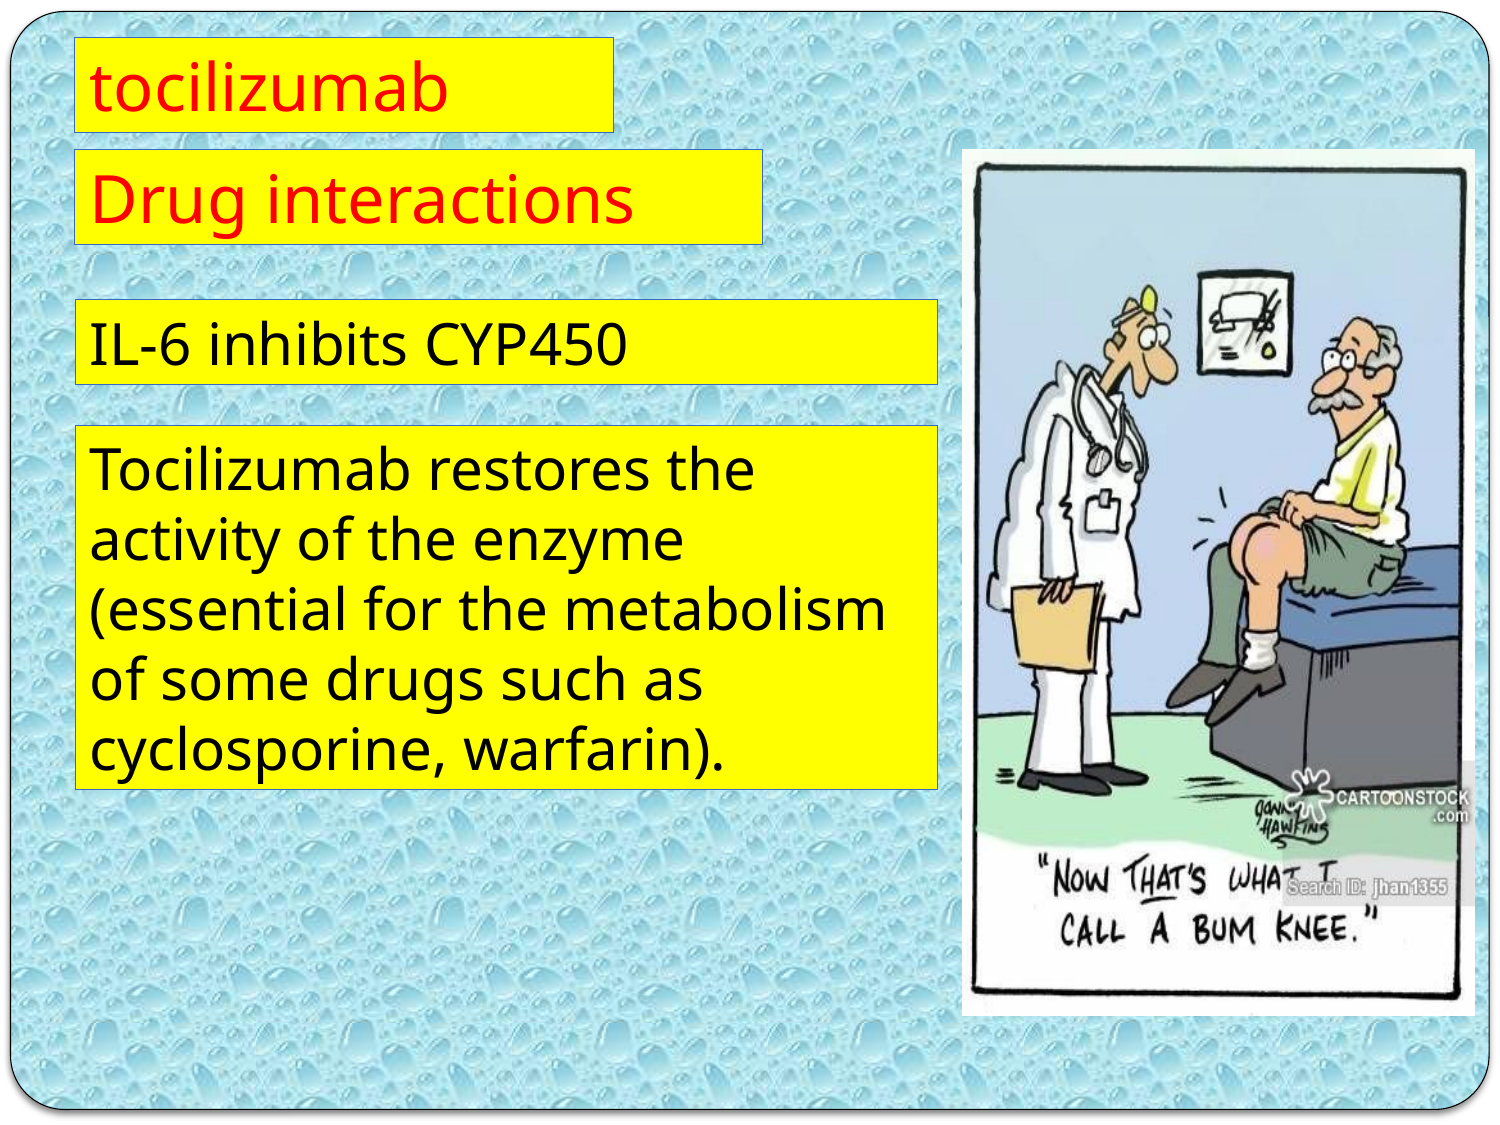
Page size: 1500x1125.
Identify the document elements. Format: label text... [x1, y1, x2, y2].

text_box IL-6 inhibits CYP450 [75, 299, 938, 385]
text_box tocilizumab [74, 37, 614, 133]
text_box Drug interactions [74, 149, 763, 245]
text_box Tocilizumab restores the activity of the enzyme (essential for the metabolism of some drugs such as cyclosporine, warfarin). [75, 425, 938, 790]
picture [12, 12, 1488, 1108]
